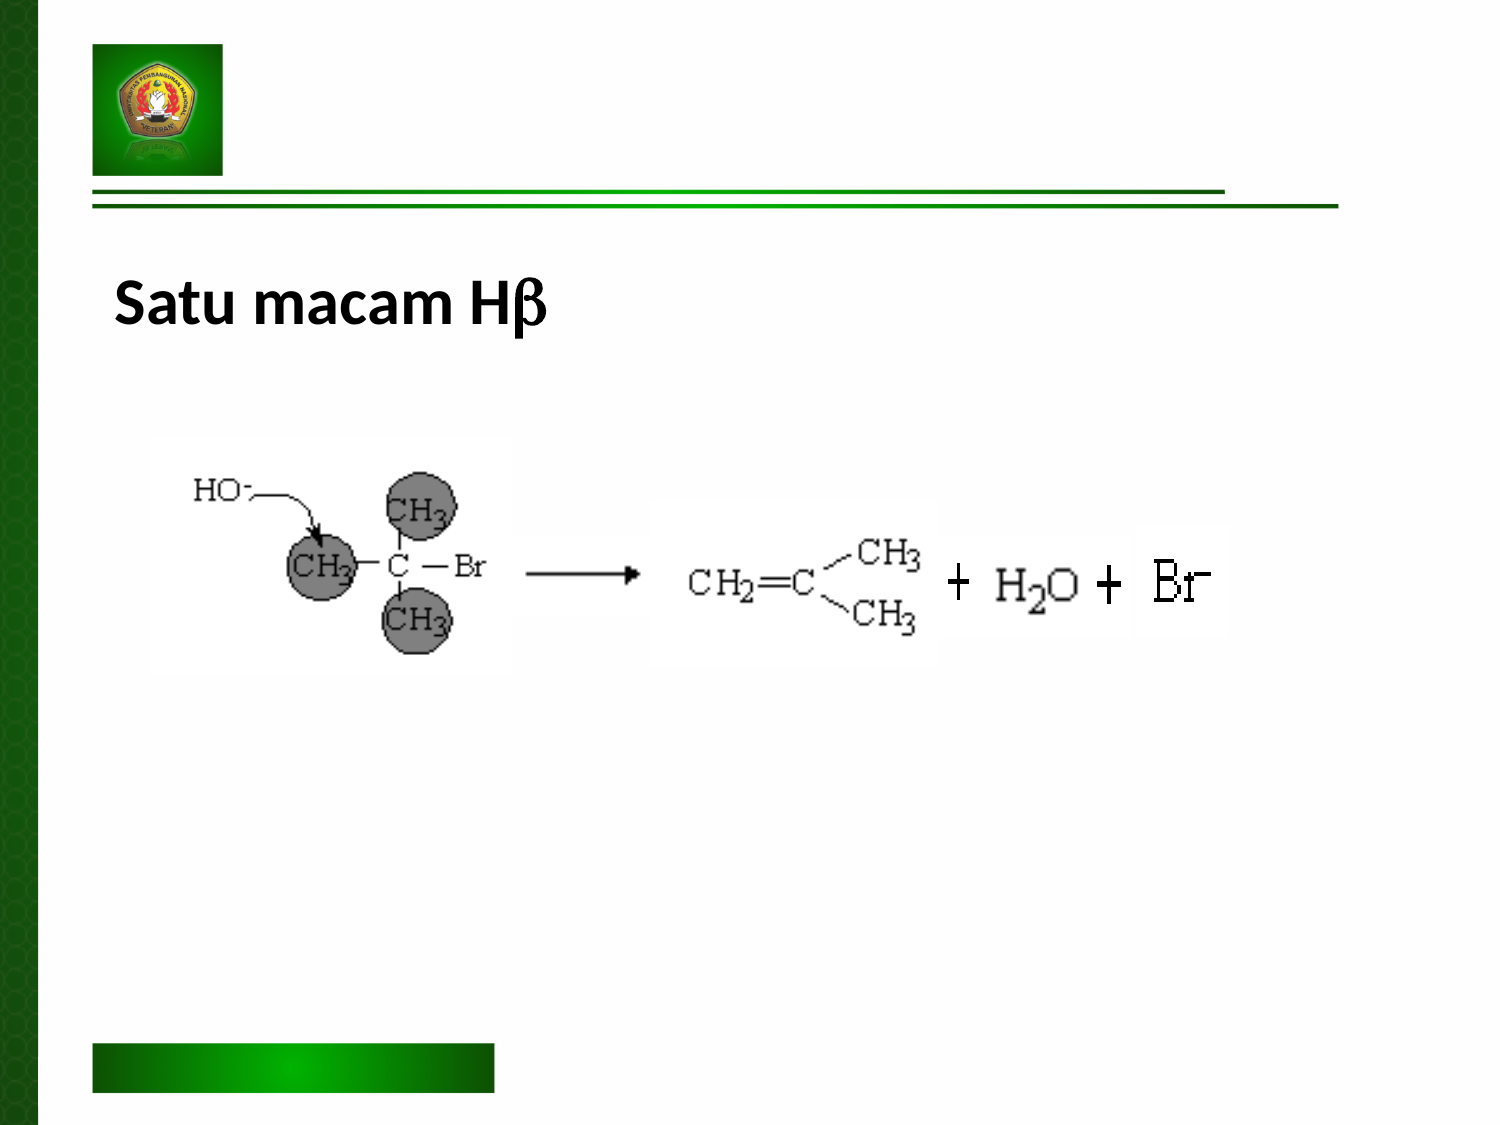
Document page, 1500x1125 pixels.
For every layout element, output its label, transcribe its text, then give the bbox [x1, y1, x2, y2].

picture [0, 0, 1500, 1125]
list Satu macam H [99, 249, 1338, 1000]
